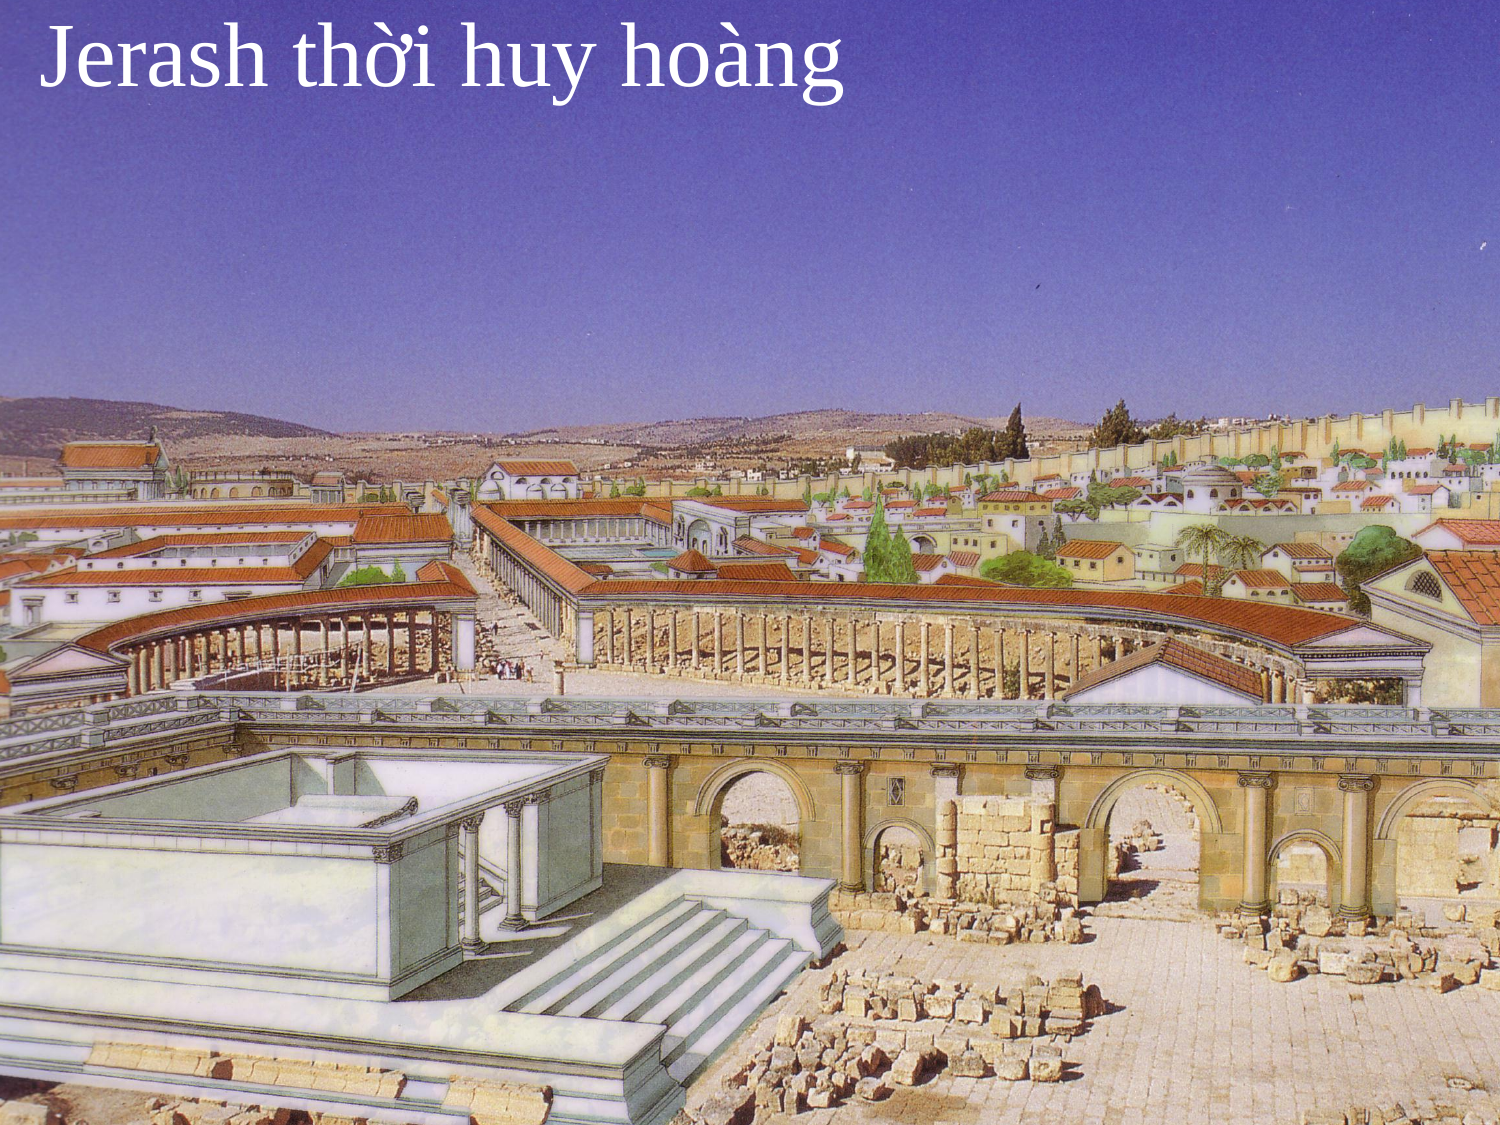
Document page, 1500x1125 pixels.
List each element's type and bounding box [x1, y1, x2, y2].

list [0, 0, 1500, 1125]
